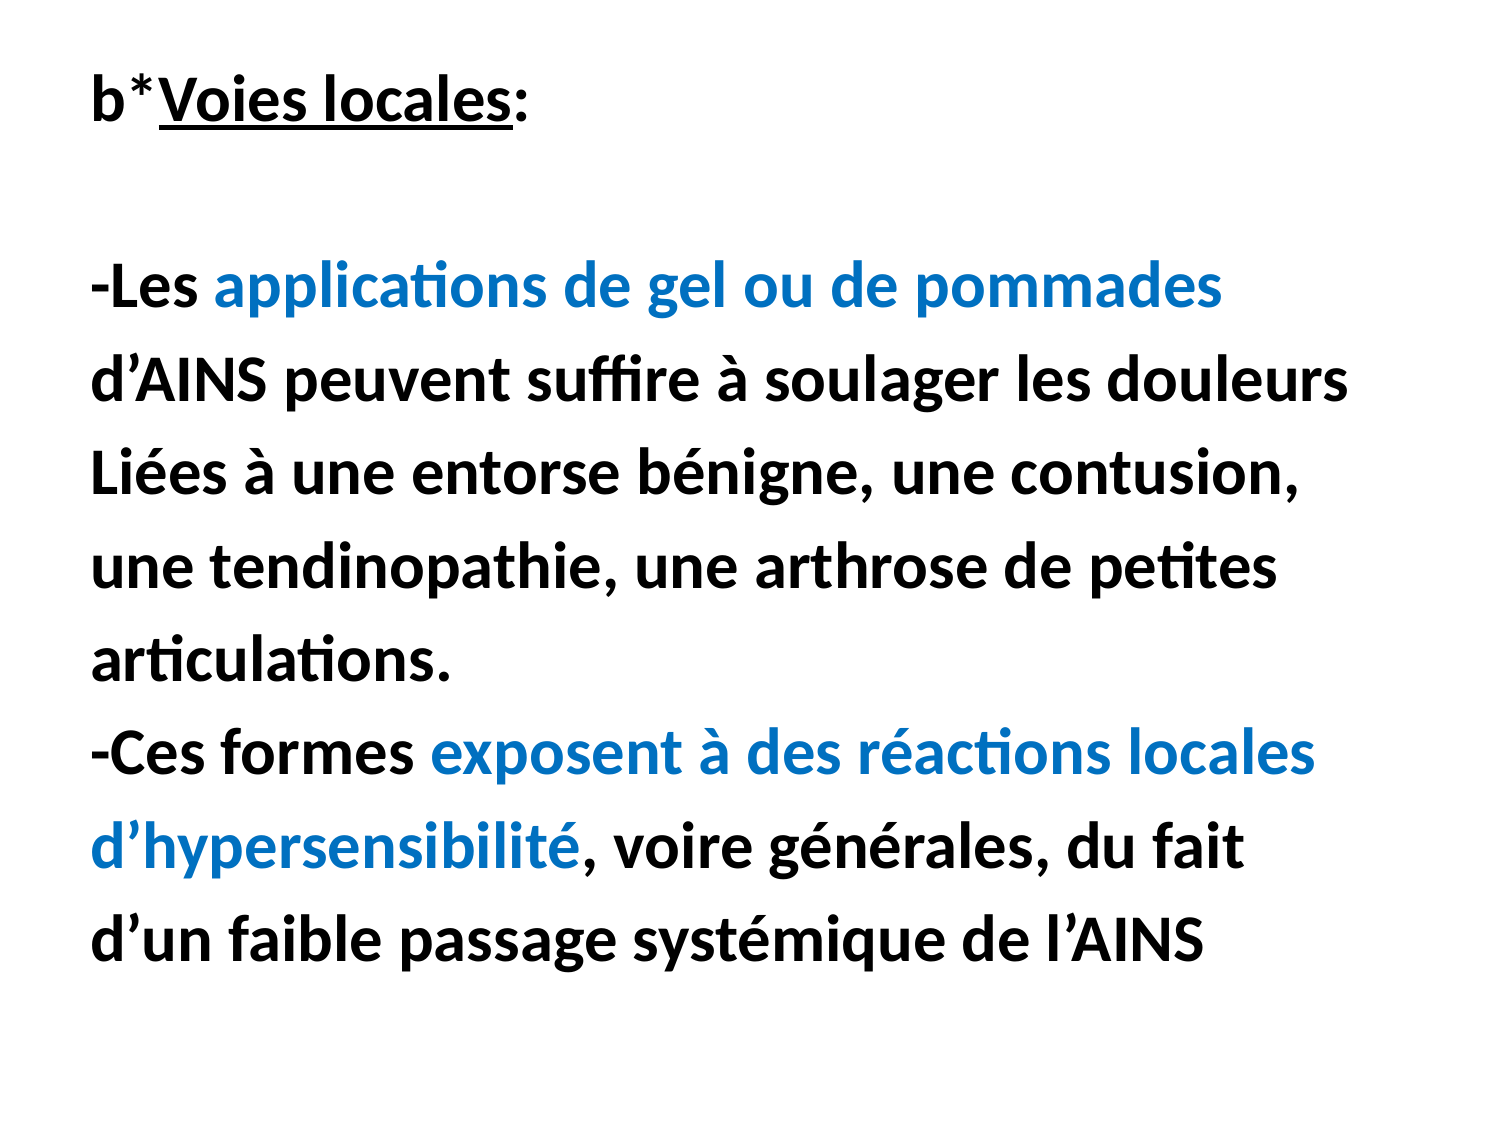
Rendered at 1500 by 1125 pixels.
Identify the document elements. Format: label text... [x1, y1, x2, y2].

list b*Voies locales: -Les applications de gel ou de pommades d’AINS peuvent suffire à soulager les douleurs Liées à une entorse bénigne, une contusion, une tendinopathie, une arthrose de petites articulations. -Ces formes exposent à des réactions locales d’hypersensibilité, voire générales, du fait d’un faible passage systémique de l’AINS [75, 46, 1425, 1055]
